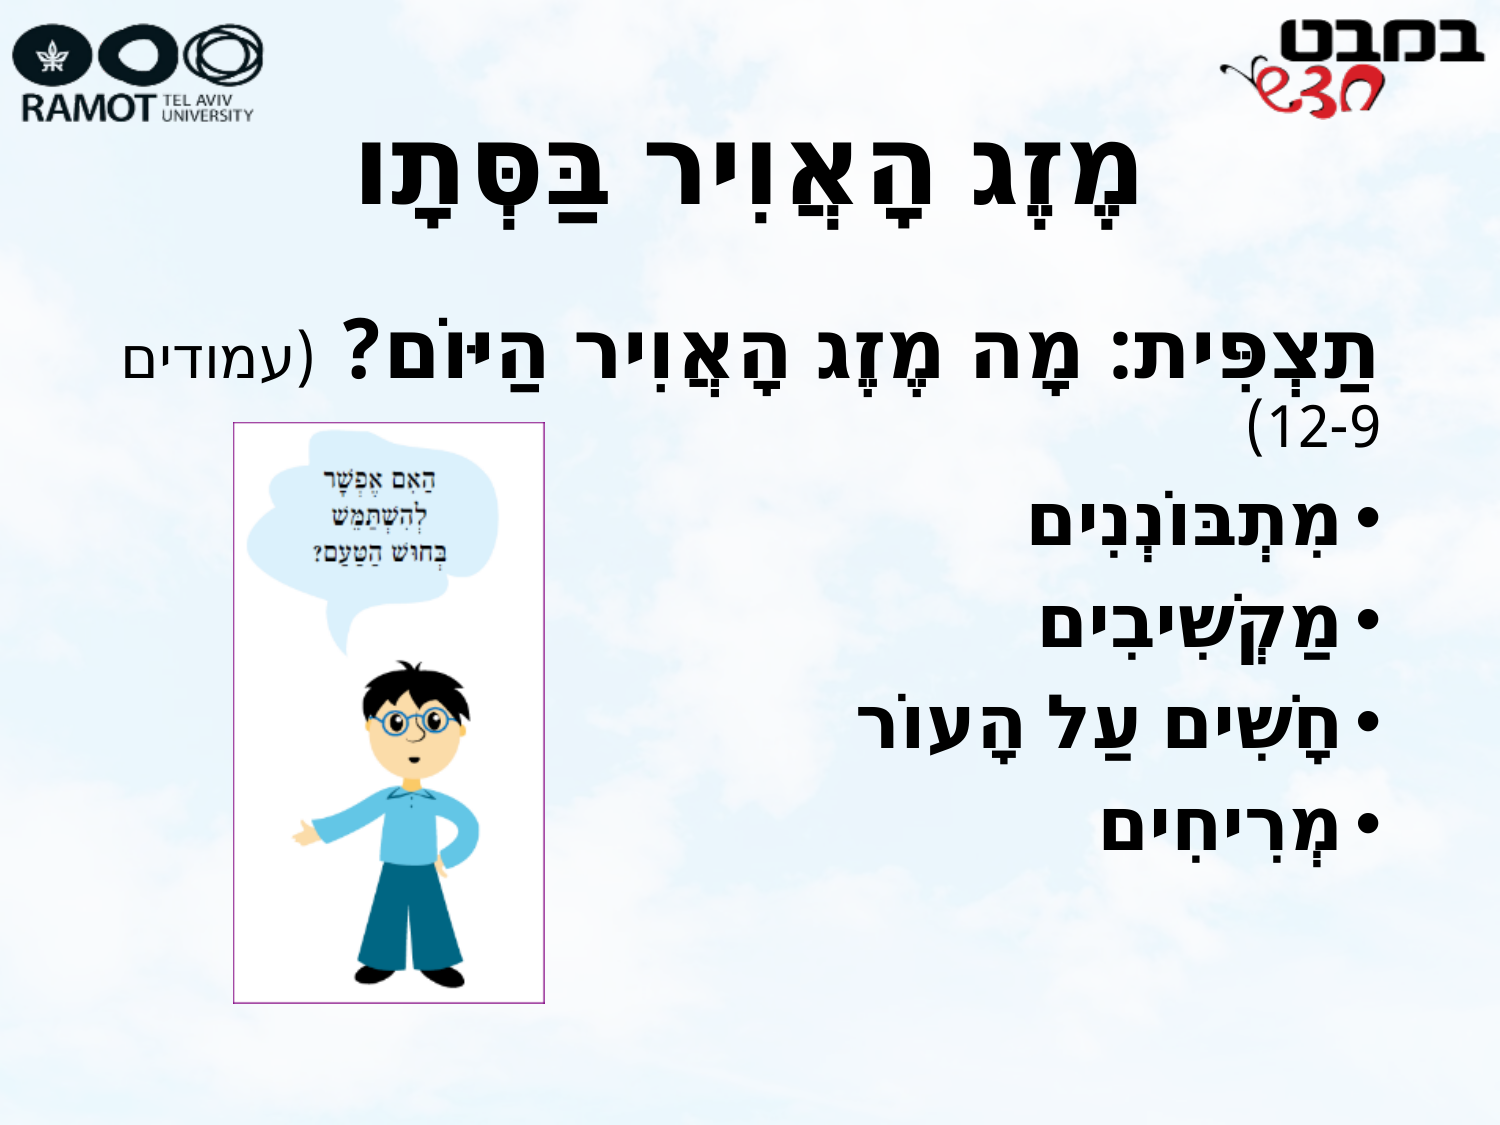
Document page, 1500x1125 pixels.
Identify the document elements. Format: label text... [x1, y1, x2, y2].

picture [233, 422, 545, 1004]
title מֶזֶג הָאֲוִיר בַּסְּתָו [103, 59, 1397, 278]
list תַצְפִּית: מָה מֶזֶג הָאֲוִיר הַיּוֹם? (עמודים 12-9) מִתְבּוֹנְנִים מַקְשִׁיבִים חָשִׁים עַל הָעוֹר מְרִיחִים [10, 299, 1397, 1014]
picture [1219, 19, 1486, 120]
picture [0, 11, 277, 133]
